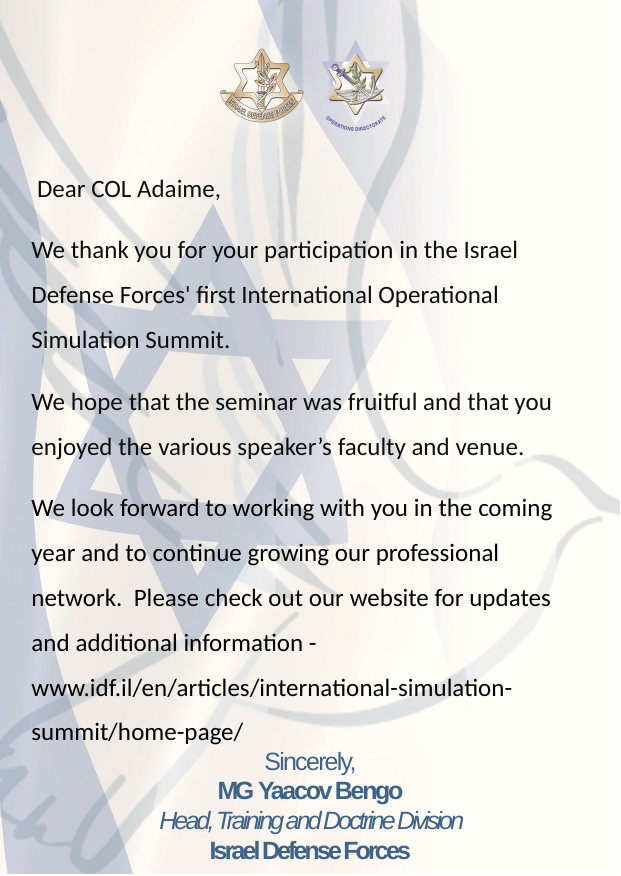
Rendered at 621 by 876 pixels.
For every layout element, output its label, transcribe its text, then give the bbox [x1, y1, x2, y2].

text_box Sincerely, MG Yaacov Bengo Head, Training and Doctrine Division Israel Defense Forces [29, 754, 592, 865]
text_box Dear COL Adaime, We thank you for your participation in the Israel Defense Forces' first International Operational Simulation Summit. We hope that the seminar was fruitful and that you enjoyed the various speaker’s faculty and venue. We look forward to working with you in the coming year and to continue growing our professional network. Please check out our website for updates and additional information - www.idf.il/en/articles/international-simulation-summit/home-page/ [16, 149, 605, 754]
